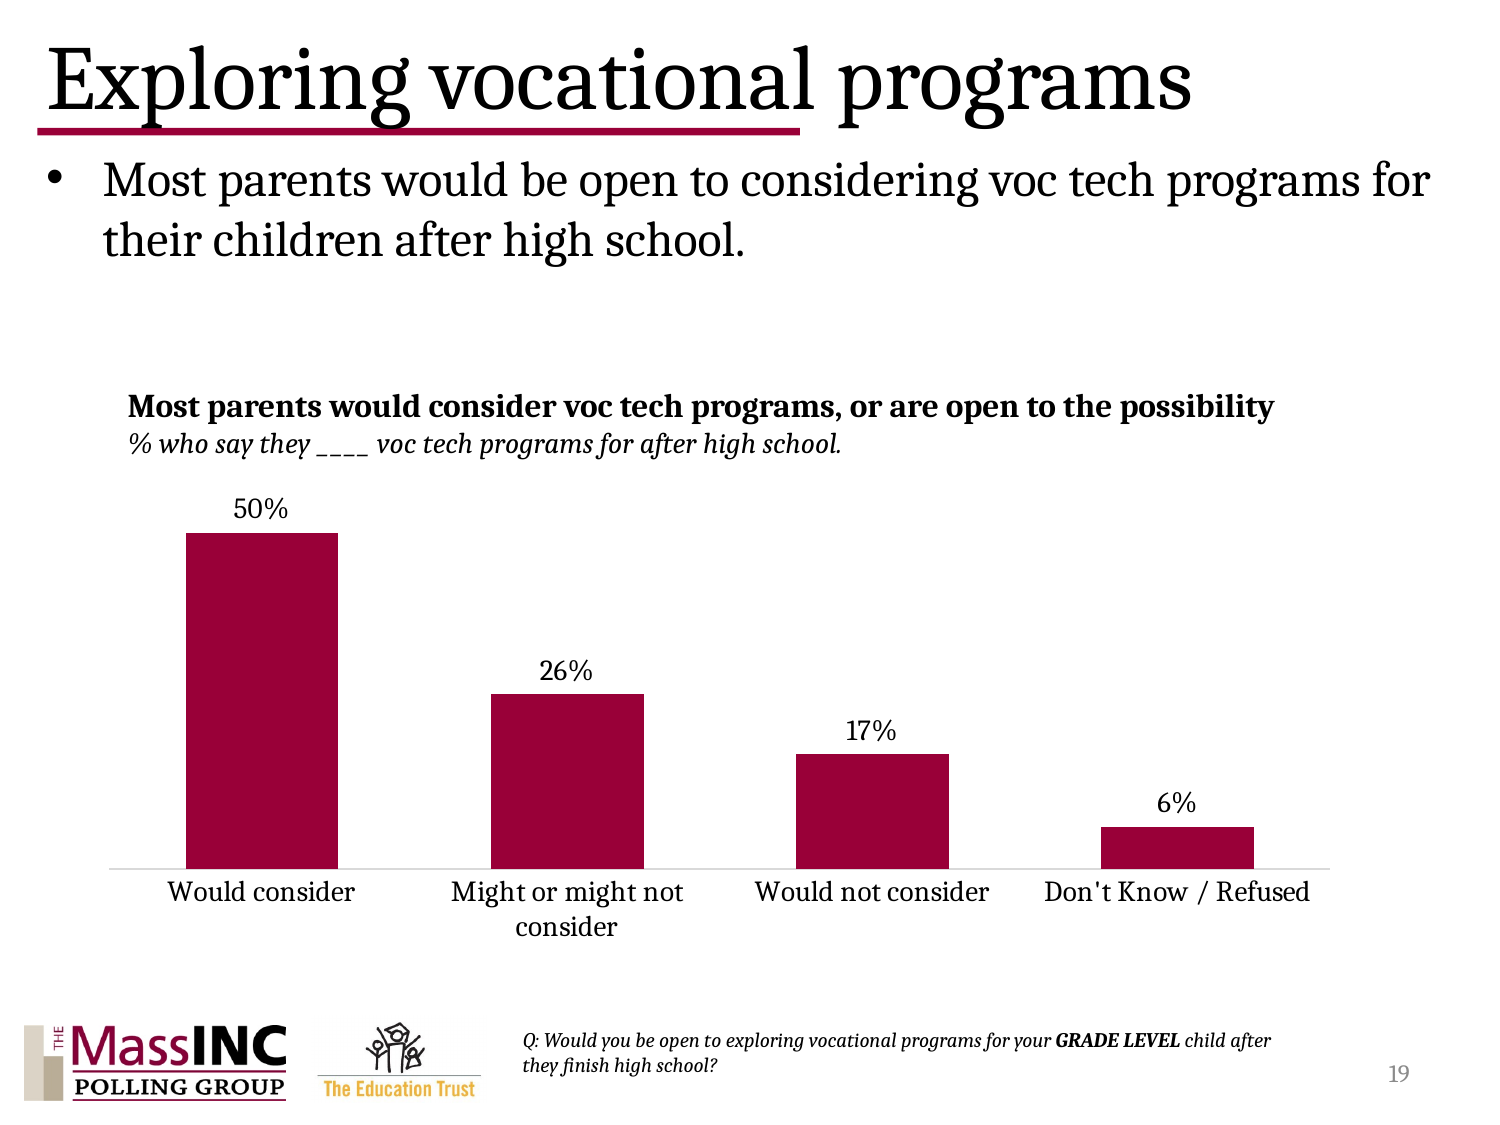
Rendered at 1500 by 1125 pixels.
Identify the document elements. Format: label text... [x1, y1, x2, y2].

chart [95, 456, 1368, 1051]
text_box Q: Would you be open to exploring vocational programs for your GRADE LEVEL child after they finish high school? [507, 1059, 1309, 1102]
picture [24, 1025, 286, 1101]
list Most parents would be open to considering voc tech programs for their children after high school. [31, 138, 1469, 881]
slide_number 19 [1074, 1042, 1425, 1103]
text_box Most parents would consider voc tech programs, or are open to the possibility % who say they ____ voc tech programs for after high school. [113, 376, 1489, 467]
picture [311, 1051, 487, 1103]
title Exploring vocational programs [31, 0, 1382, 138]
